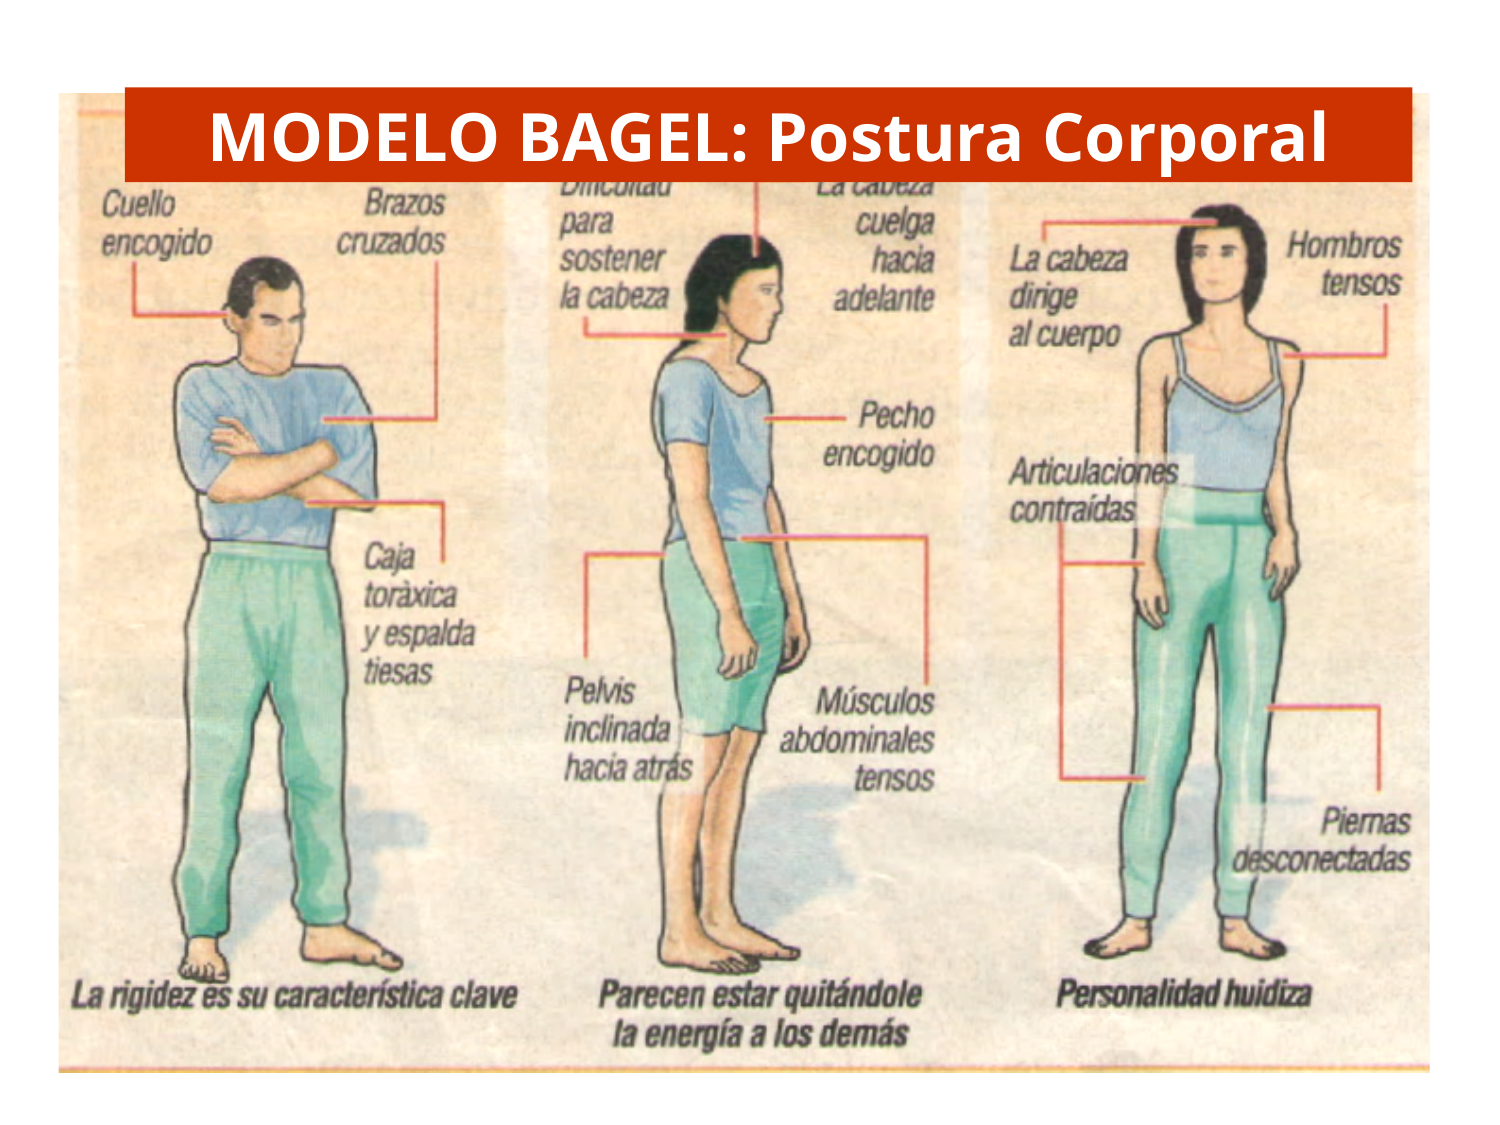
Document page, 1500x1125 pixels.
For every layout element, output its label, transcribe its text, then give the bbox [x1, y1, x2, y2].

text_box MODELO BAGEL: Postura Corporal [124, 87, 1413, 93]
picture [58, 93, 1430, 1074]
